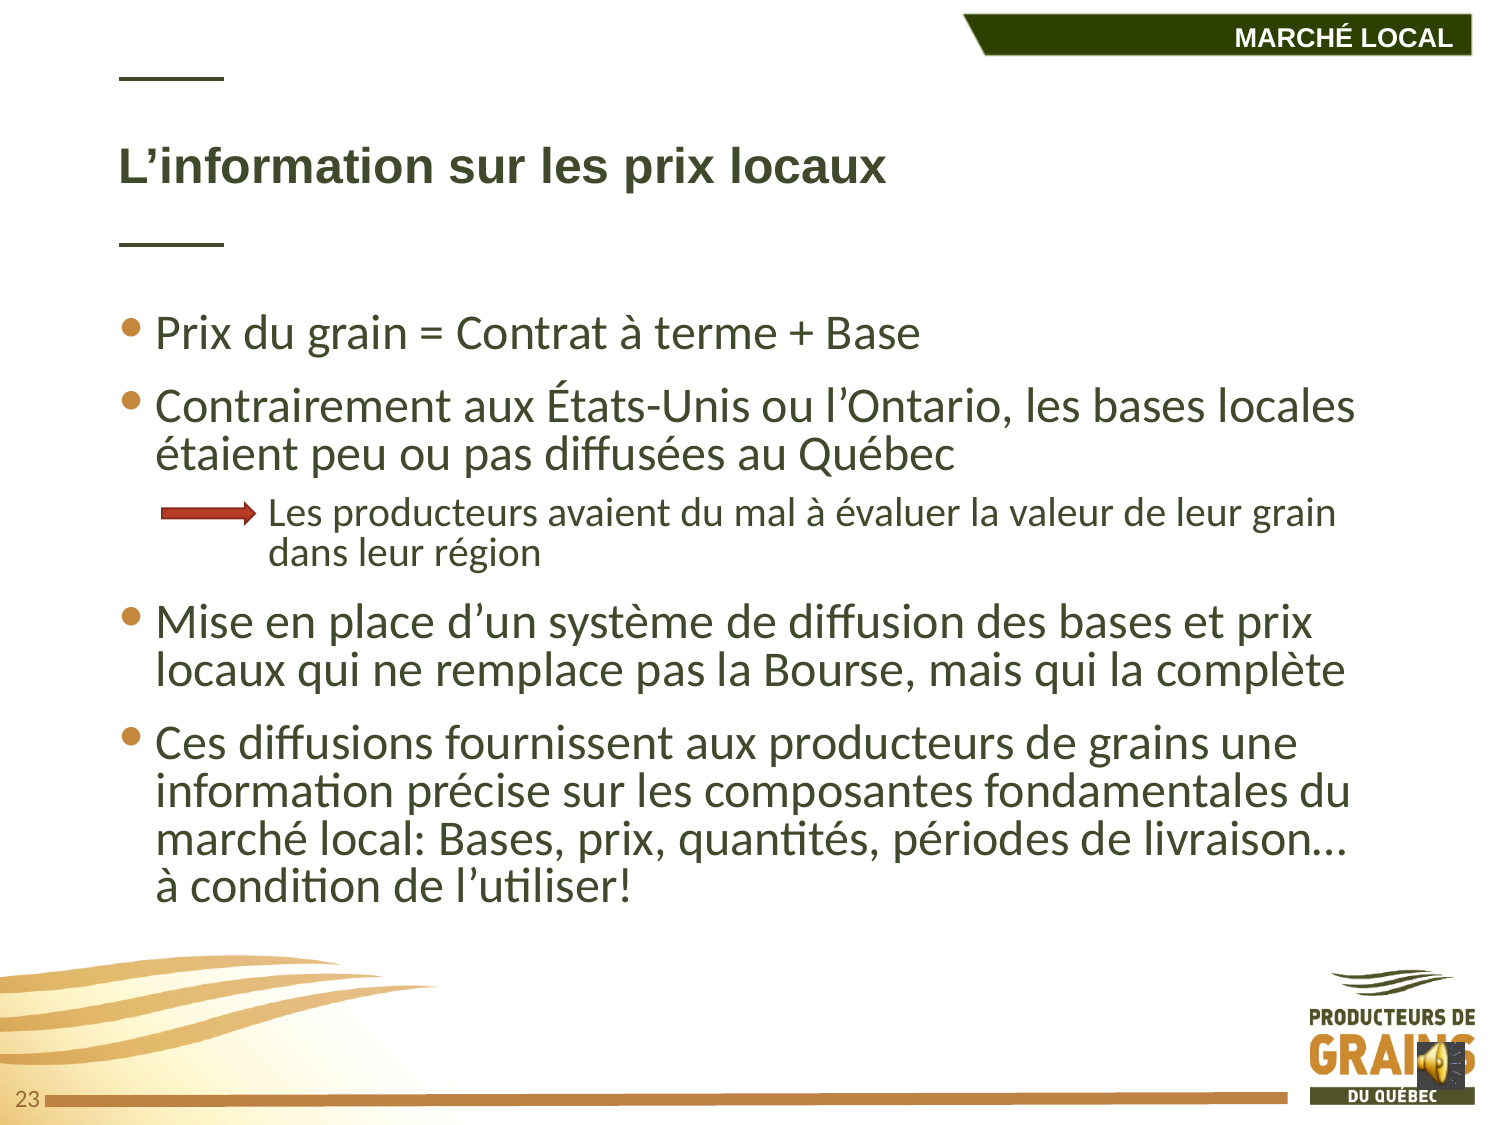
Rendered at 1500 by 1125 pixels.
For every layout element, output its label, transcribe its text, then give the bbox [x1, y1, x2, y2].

picture [0, 950, 845, 1125]
picture [1146, 967, 1477, 1107]
list Prix du grain = Contrat à terme + Base Contrairement aux États-Unis ou l’Ontario, les bases locales étaient peu ou pas diffusées au Québec Les producteurs avaient du mal à évaluer la valeur de leur grain dans leur région Mise en place d’un système de diffusion des bases et prix locaux qui ne remplace pas la Bourse, mais qui la complète Ces diffusions fournissent aux producteurs de grains une information précise sur les composantes fondamentales du marché local: Bases, prix, quantités, périodes de livraison… à condition de l’utiliser! [103, 303, 1397, 1018]
text_box [161, 501, 257, 526]
picture [959, 10, 1475, 60]
title L’information sur les prix locaux [103, 58, 1397, 277]
subtitle Marché LOCAL [968, 19, 1469, 69]
